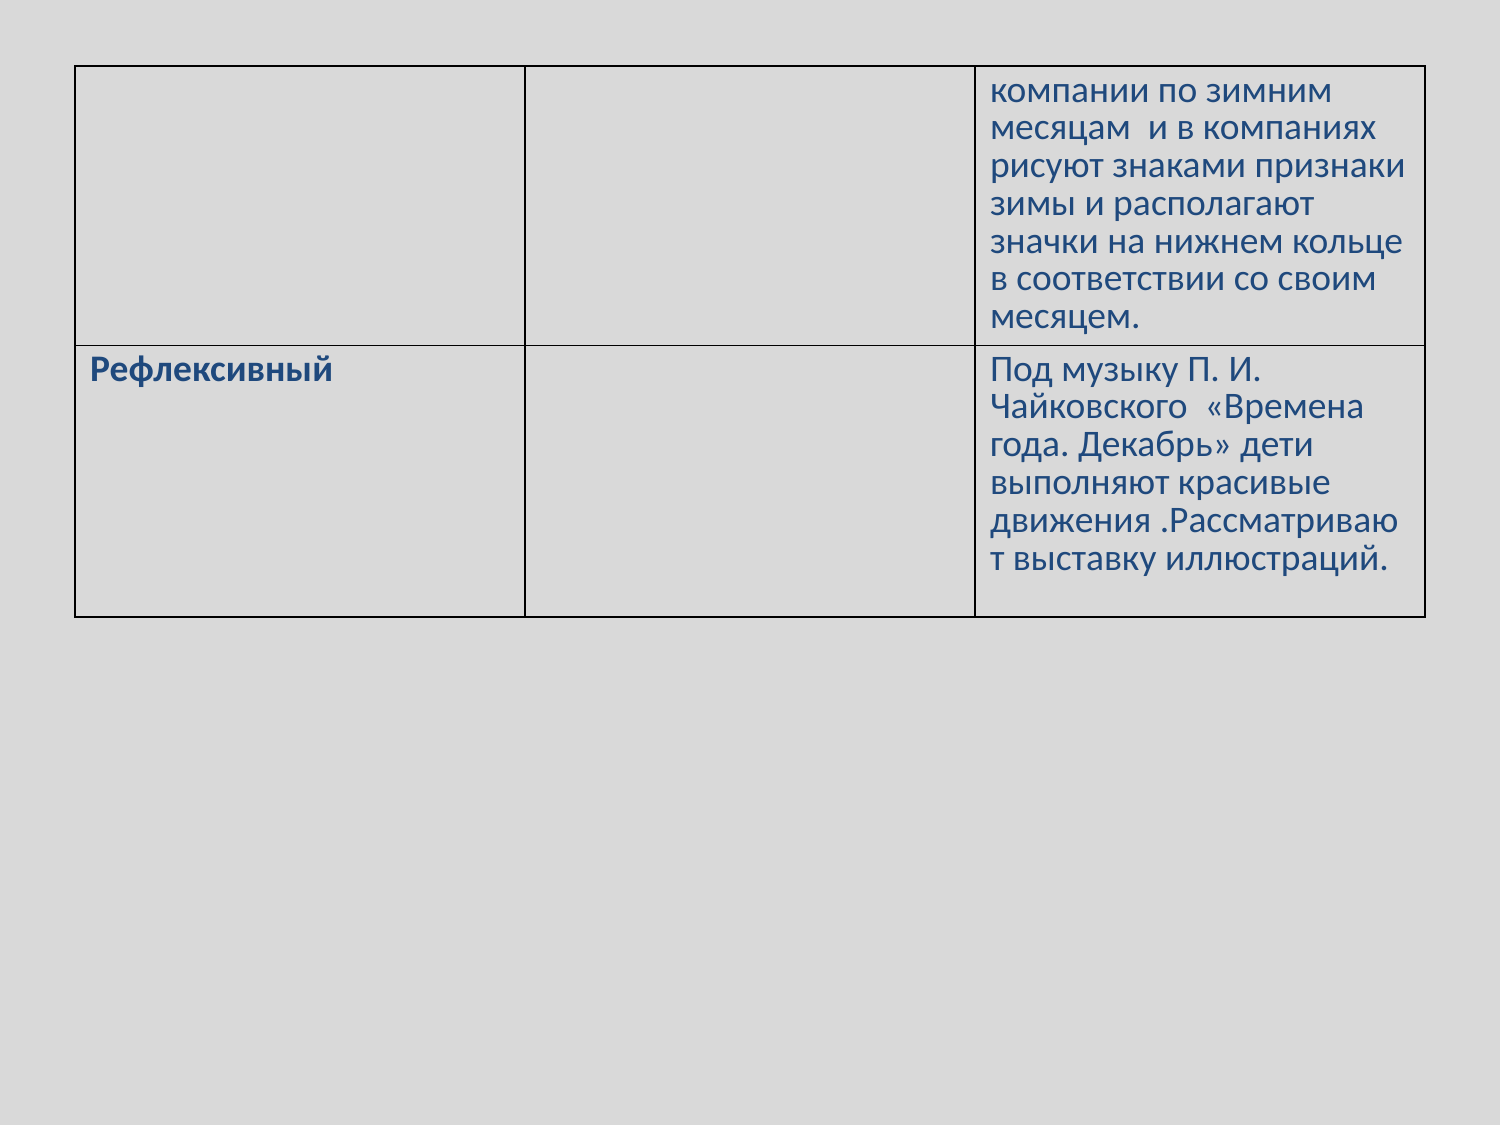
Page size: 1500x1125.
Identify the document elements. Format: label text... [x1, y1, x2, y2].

table_cell Рефлексивный [76, 346, 524, 616]
table_header [526, 67, 974, 345]
table_header [76, 67, 524, 345]
table_header компании по зимним месяцам и в компаниях рисуют знаками признаки зимы и располагают значки на нижнем кольце в соответствии со своим месяцем. [976, 67, 1424, 345]
table_cell Под музыку П. И. Чайковского «Времена года. Декабрь» дети выполняют красивые движения .Рассматривают выставку иллюстраций. [976, 346, 1424, 616]
table_cell [526, 346, 974, 616]
